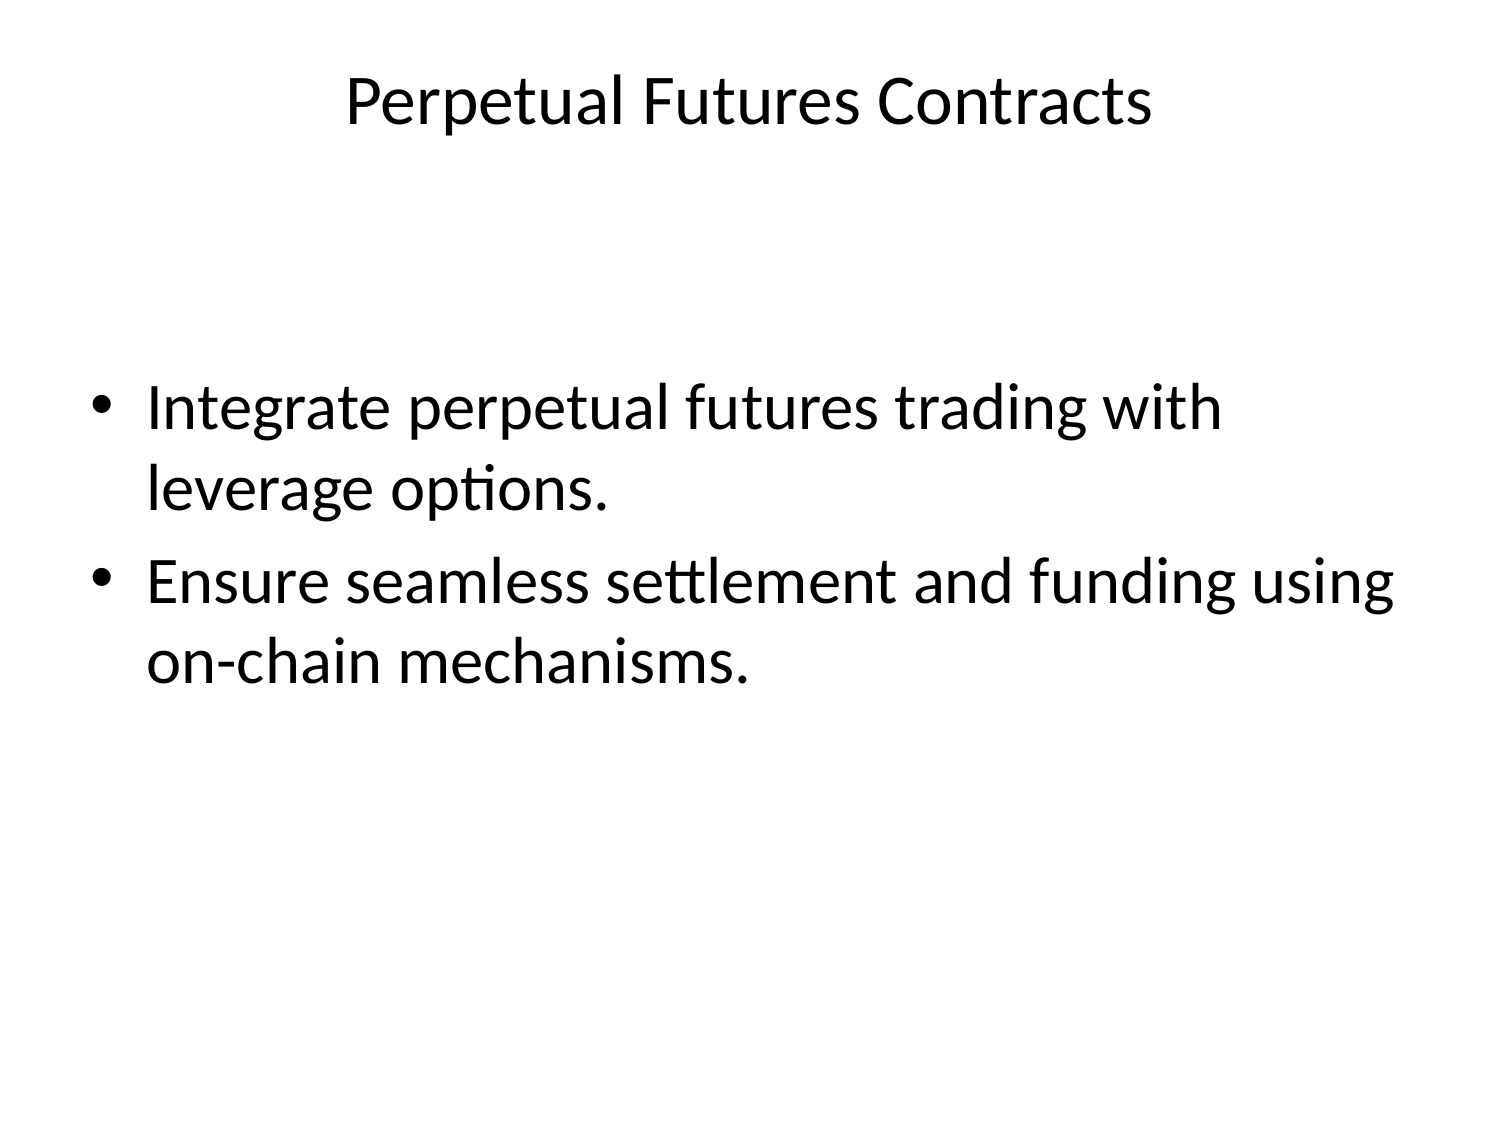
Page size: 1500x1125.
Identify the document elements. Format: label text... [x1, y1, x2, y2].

title Perpetual Futures Contracts [75, 45, 1425, 233]
list Integrate perpetual futures trading with leverage options. Ensure seamless settlement and funding using on-chain mechanisms. [75, 262, 1425, 1005]
